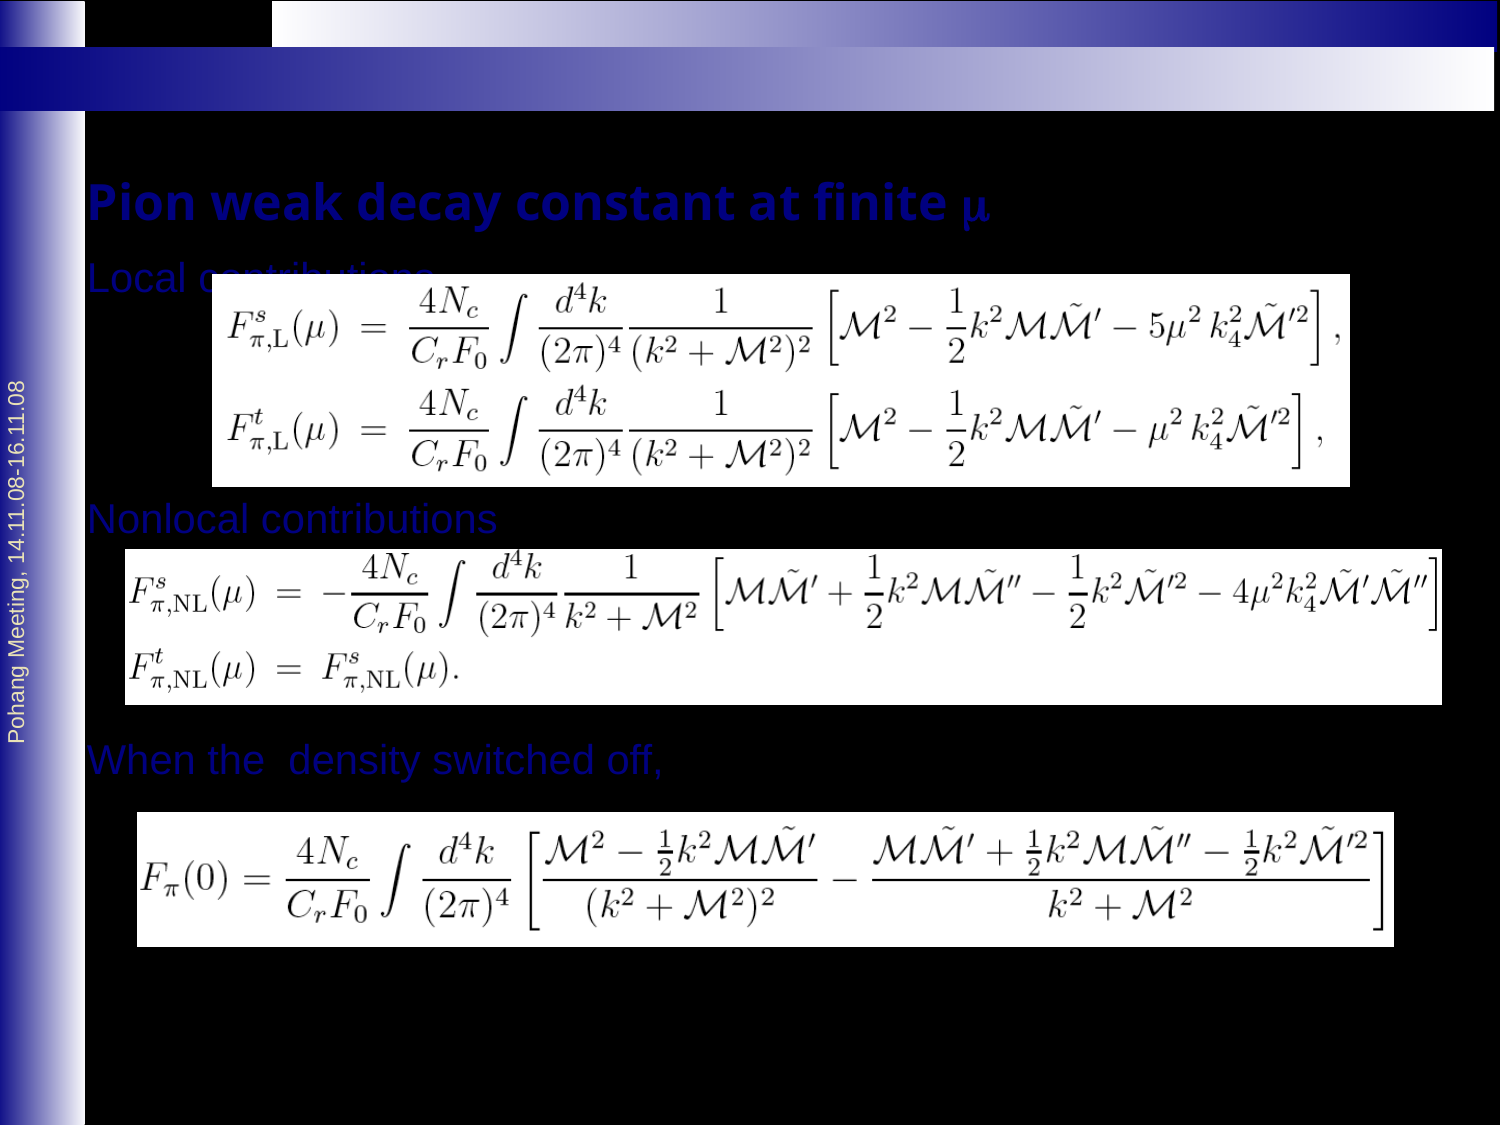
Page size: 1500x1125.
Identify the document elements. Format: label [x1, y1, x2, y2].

text_box [0, 0, 1498, 1125]
